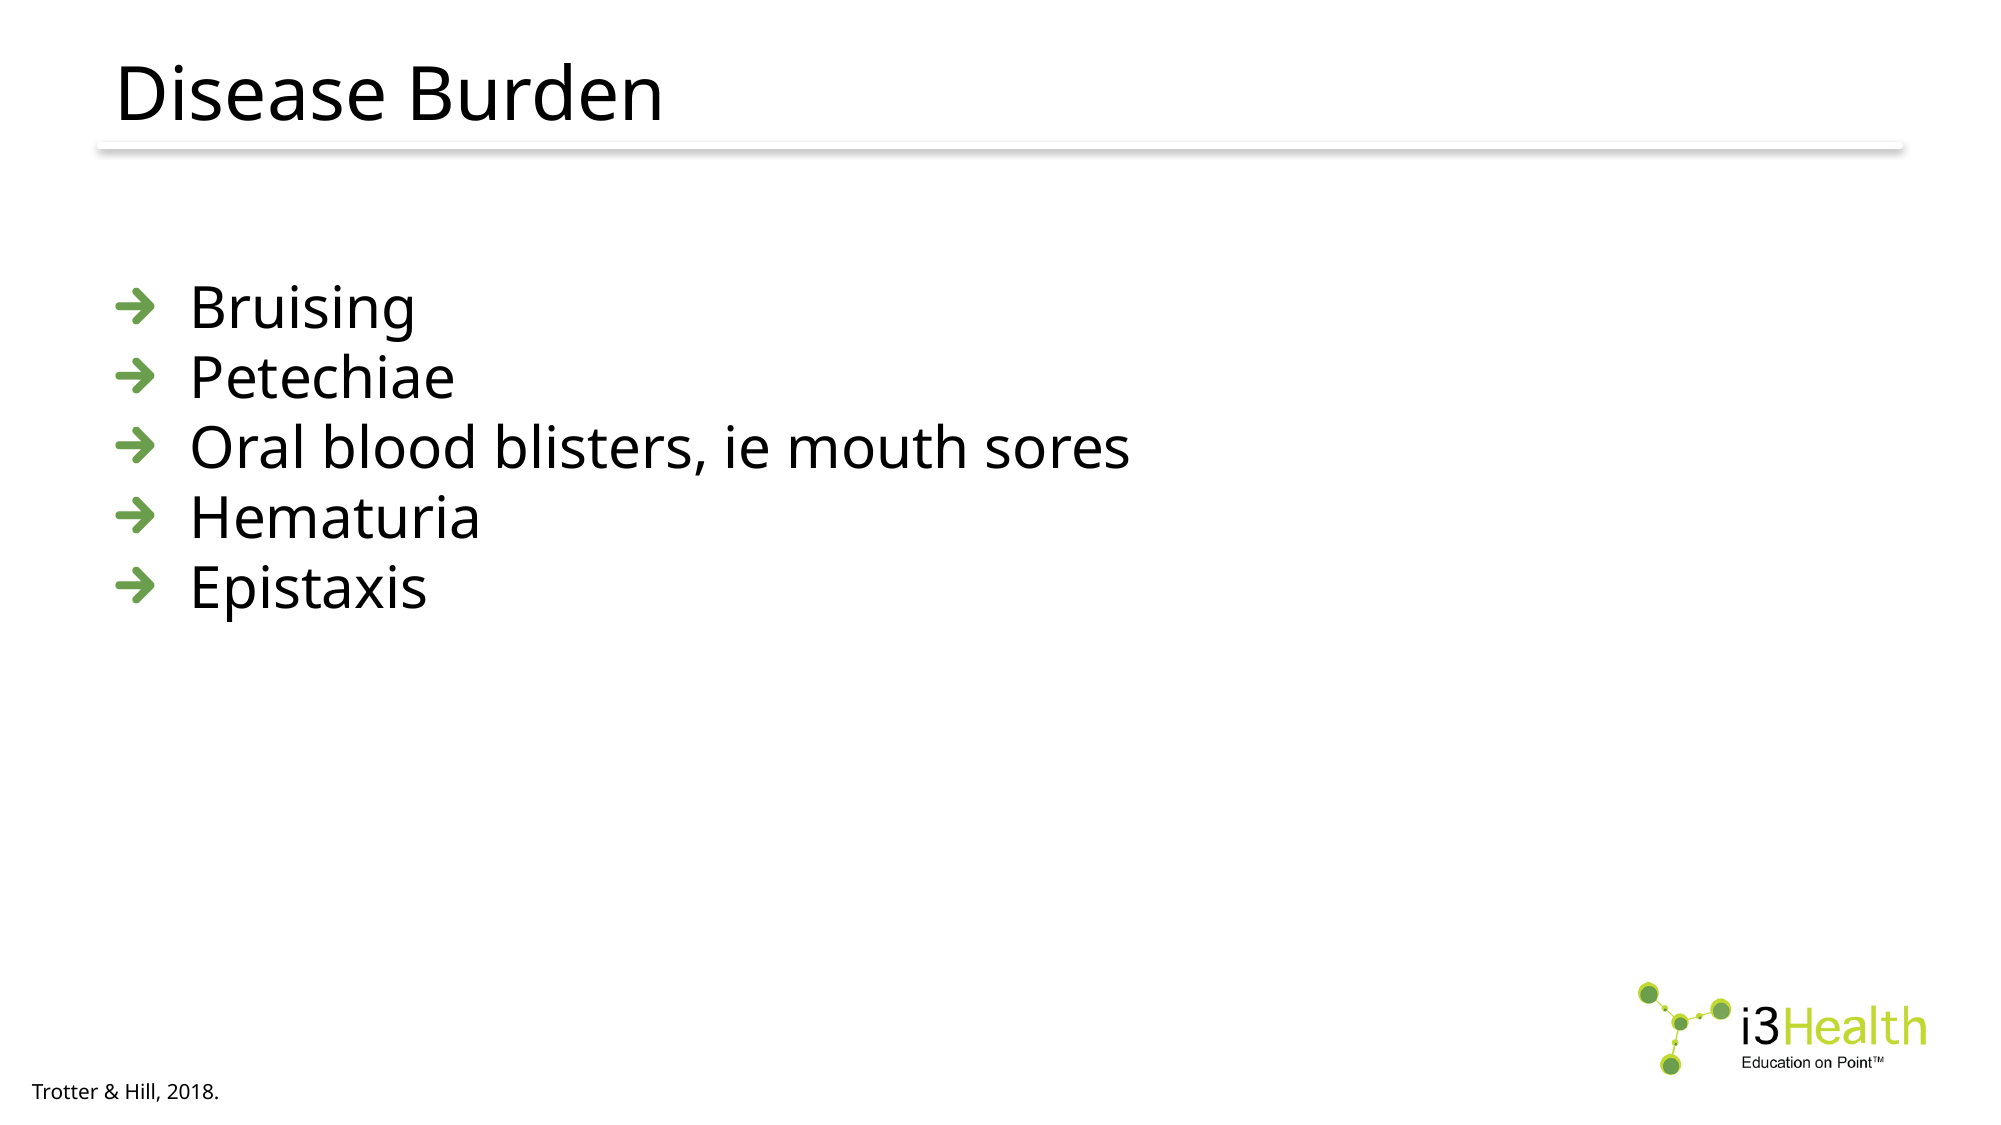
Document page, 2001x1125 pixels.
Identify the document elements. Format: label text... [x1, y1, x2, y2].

list Bruising Petechiae Oral blood blisters, ie mouth sores Hematuria Epistaxis [99, 263, 1900, 981]
picture [114, 564, 156, 606]
picture [1564, 977, 2000, 1087]
picture [114, 494, 156, 536]
title Disease Burden [99, 38, 1900, 145]
picture [114, 424, 156, 466]
picture [114, 355, 156, 396]
list Trotter & Hill, 2018. [31, 1078, 228, 1104]
picture [114, 285, 156, 327]
